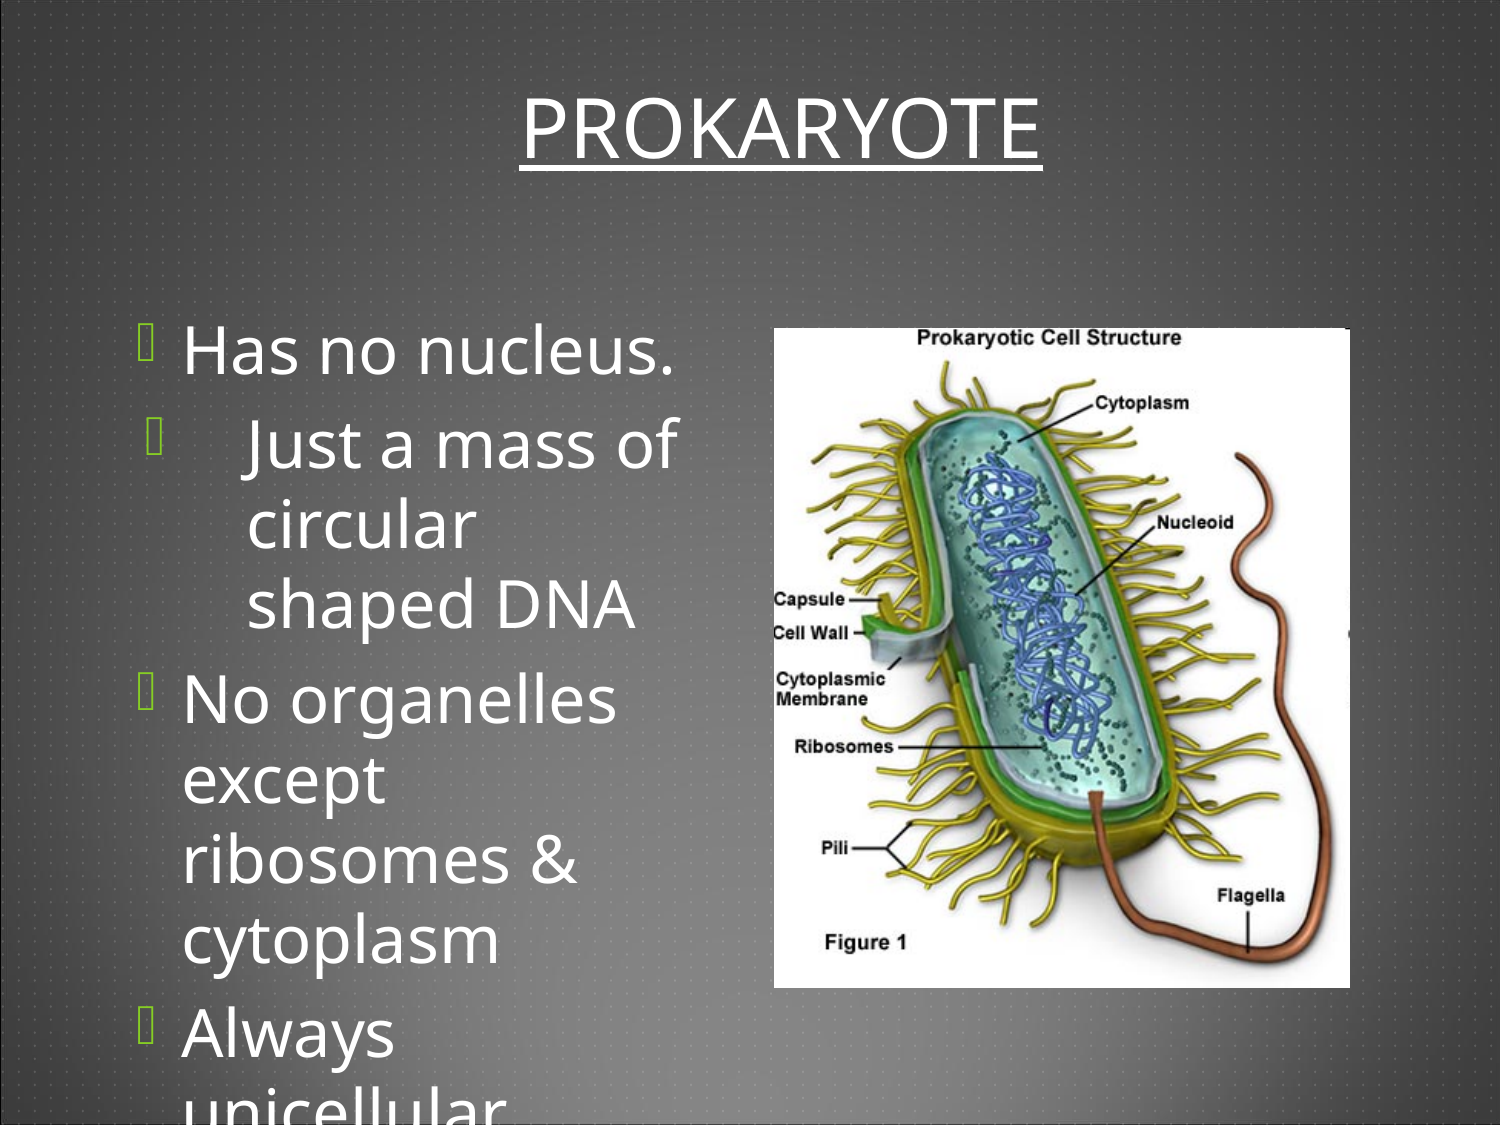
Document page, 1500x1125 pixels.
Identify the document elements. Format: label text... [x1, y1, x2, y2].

title Prokaryote [99, 75, 1463, 175]
list Has no nucleus. Just a mass of circular shaped DNA No organelles except ribosomes & cytoplasm Always unicellular Example : bacteria [125, 299, 700, 1013]
picture [0, 0, 1500, 1125]
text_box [774, 328, 1351, 988]
